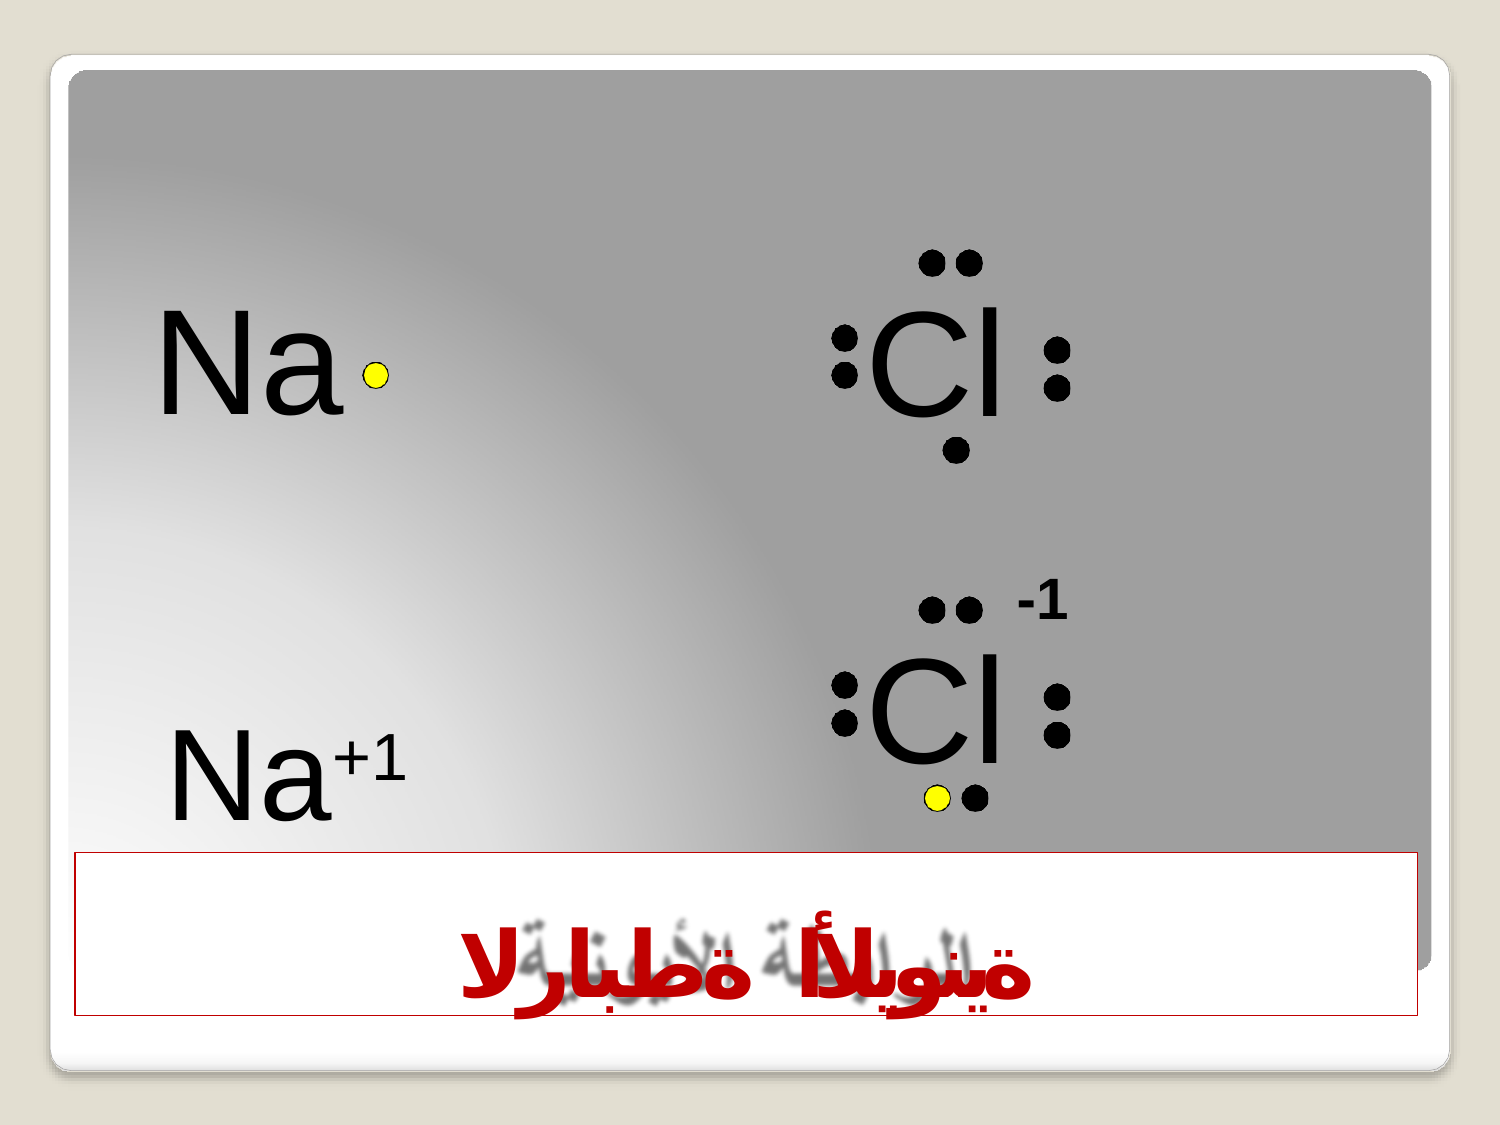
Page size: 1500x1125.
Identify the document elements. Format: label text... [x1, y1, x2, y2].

text_box [961, 794, 989, 812]
text_box [75, 1016, 430, 1026]
text_box ةينويلأا ةطبارلا [75, 852, 1418, 1016]
text_box [955, 249, 983, 264]
text_box [1036, 1016, 1418, 1026]
text_box Cl -1 Cl [863, 264, 1070, 794]
title Na Na+1 [146, 194, 440, 847]
text_box [831, 362, 858, 389]
text_box [68, 70, 1432, 971]
text_box [831, 671, 858, 699]
text_box [430, 1016, 1036, 1082]
text_box [923, 794, 951, 812]
picture [36, 49, 1462, 1091]
text_box [918, 249, 946, 264]
text_box [831, 709, 858, 737]
text_box [831, 324, 858, 352]
